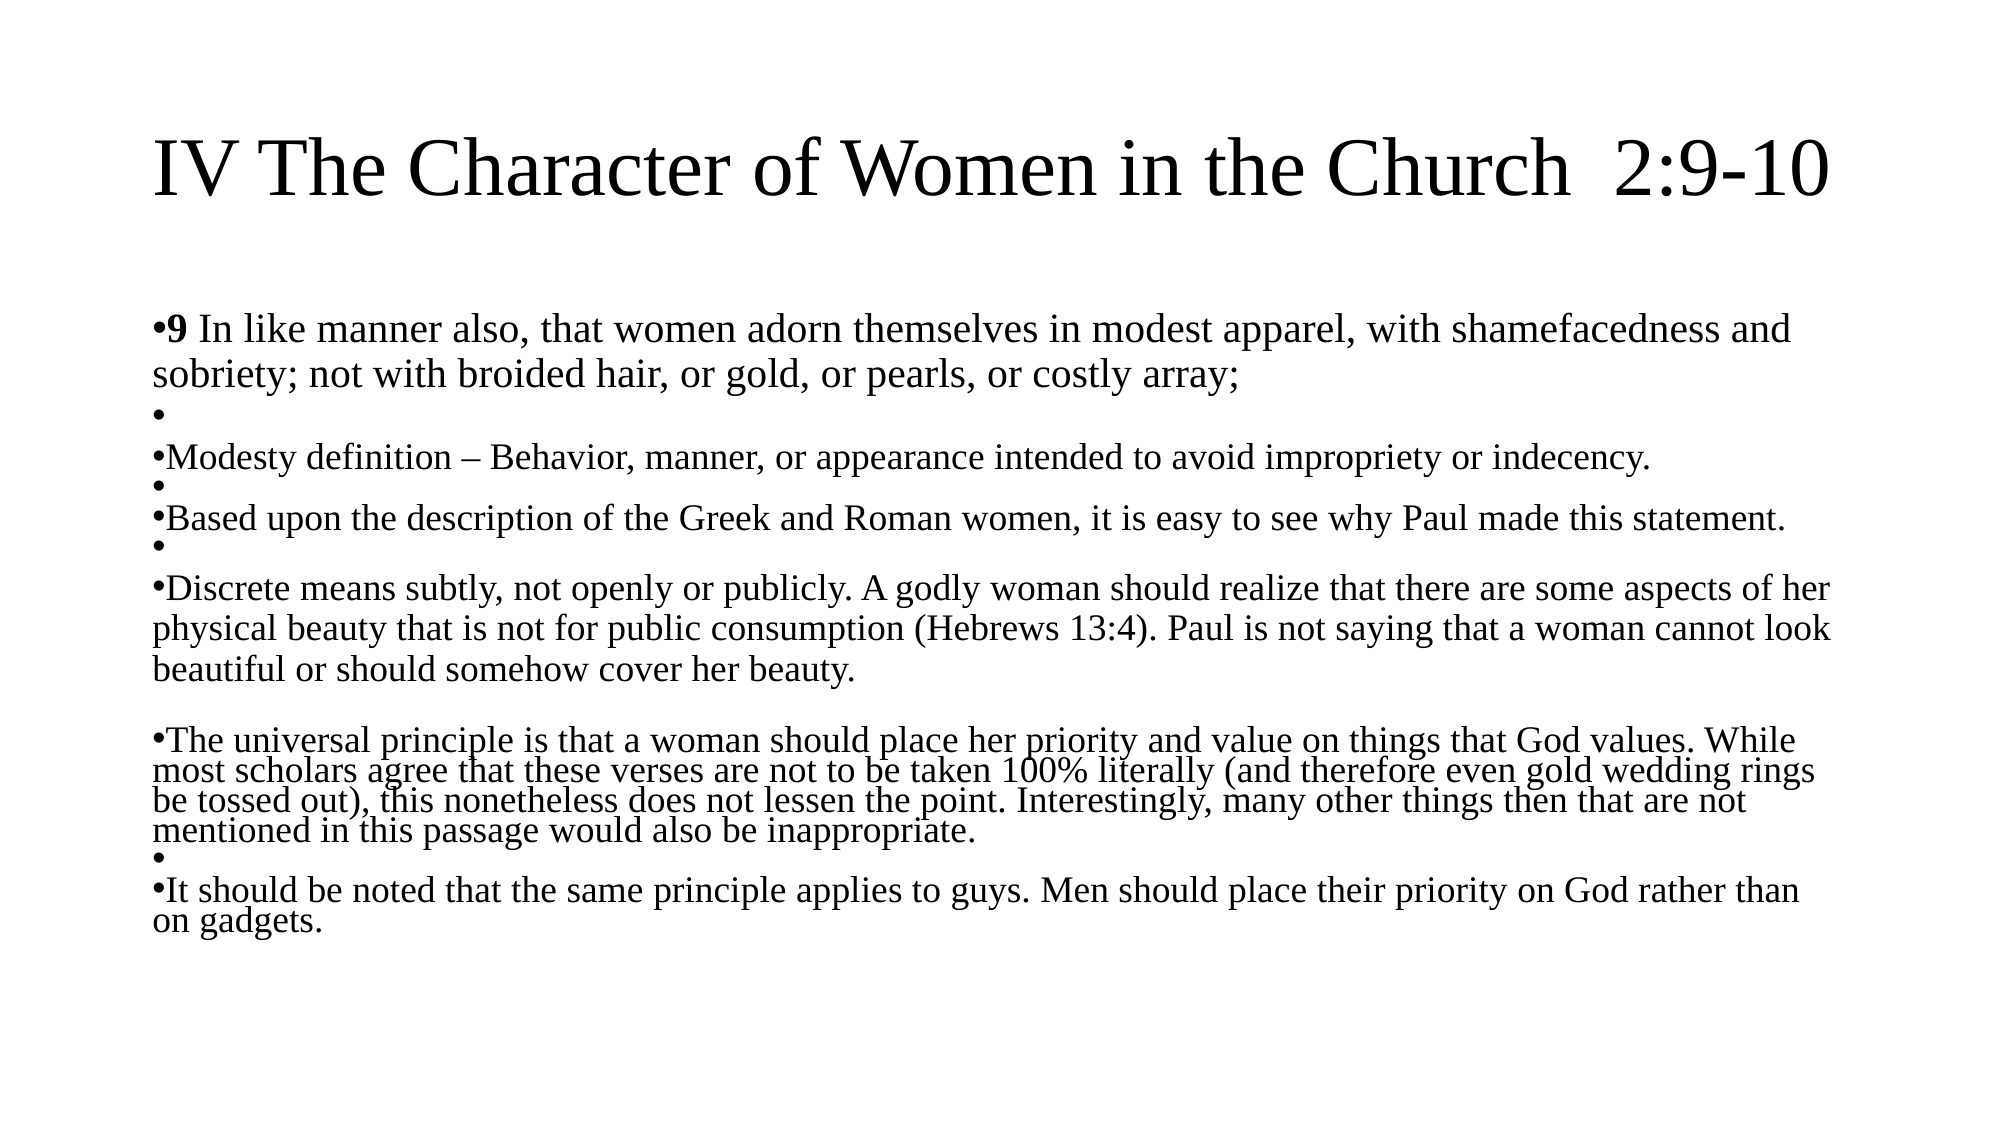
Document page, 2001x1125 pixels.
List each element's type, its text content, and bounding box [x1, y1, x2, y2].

title IV The Character of Women in the Church 2:9-10 [137, 59, 1863, 278]
list 9 In like manner also, that women adorn themselves in modest apparel, with shamefacedness and sobriety; not with broided hair, or gold, or pearls, or costly array; Modesty definition – Behavior, manner, or appearance intended to avoid impropriety or indecency. Based upon the description of the Greek and Roman women, it is easy to see why Paul made this statement. Discrete means subtly, not openly or publicly. A godly woman should realize that there are some aspects of her physical beauty that is not for public consumption (Hebrews 13:4). Paul is not saying that a woman cannot look beautiful or should somehow cover her beauty. The universal principle is that a woman should place her priority and value on things that God values. While most scholars agree that these verses are not to be taken 100% literally (and therefore even gold wedding rings be tossed out), this nonetheless does not lessen the point. Interestingly, many other things then that are not mentioned in this passage would also be inappropriate. It should be noted that the same principle applies to guys. Men should place their priority on God rather than on gadgets. [137, 299, 1863, 1014]
